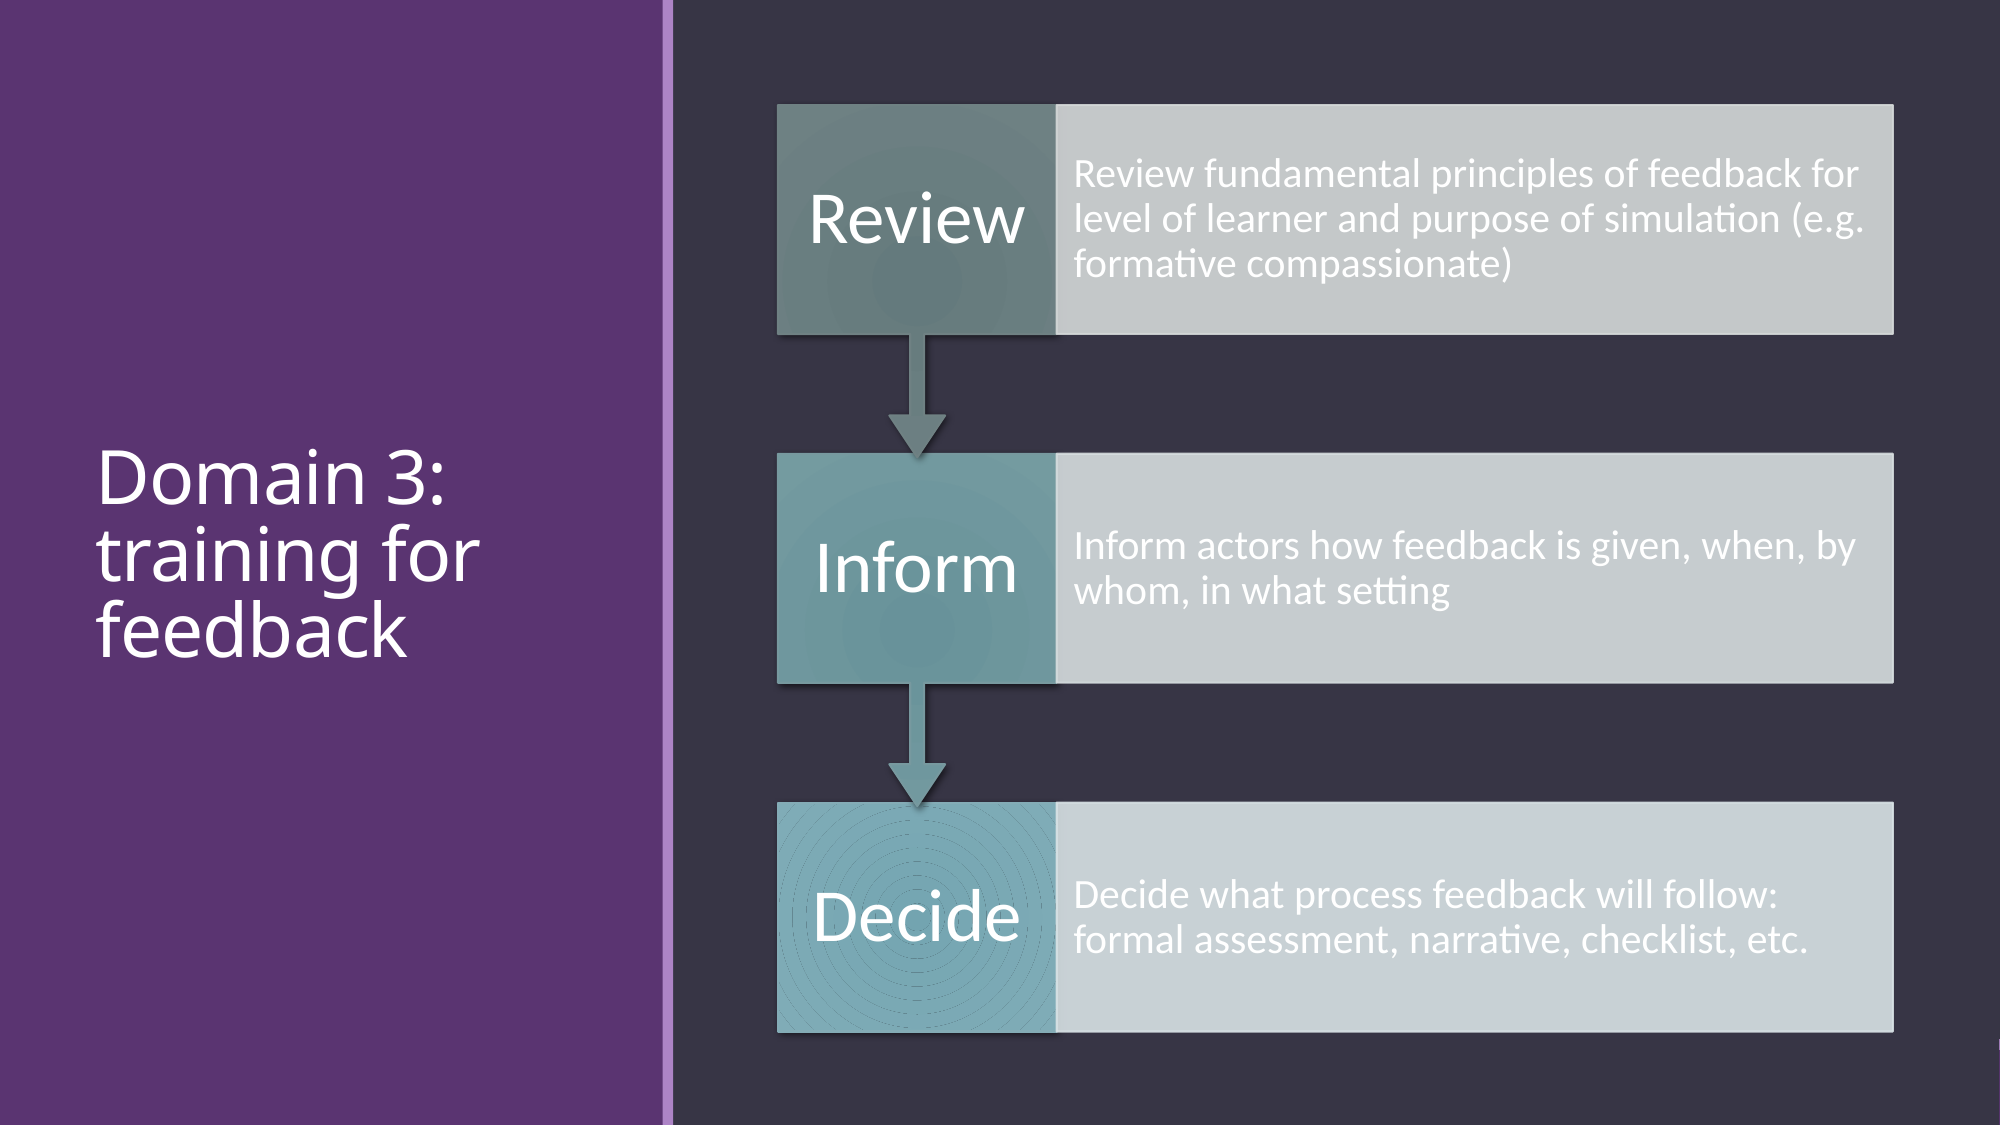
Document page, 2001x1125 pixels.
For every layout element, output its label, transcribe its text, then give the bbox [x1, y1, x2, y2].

title Domain 3: training for feedback [80, 84, 587, 1032]
text_box [674, 0, 2000, 1125]
text_box [661, 0, 674, 1125]
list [777, 104, 1894, 1033]
text_box [0, 0, 661, 1125]
